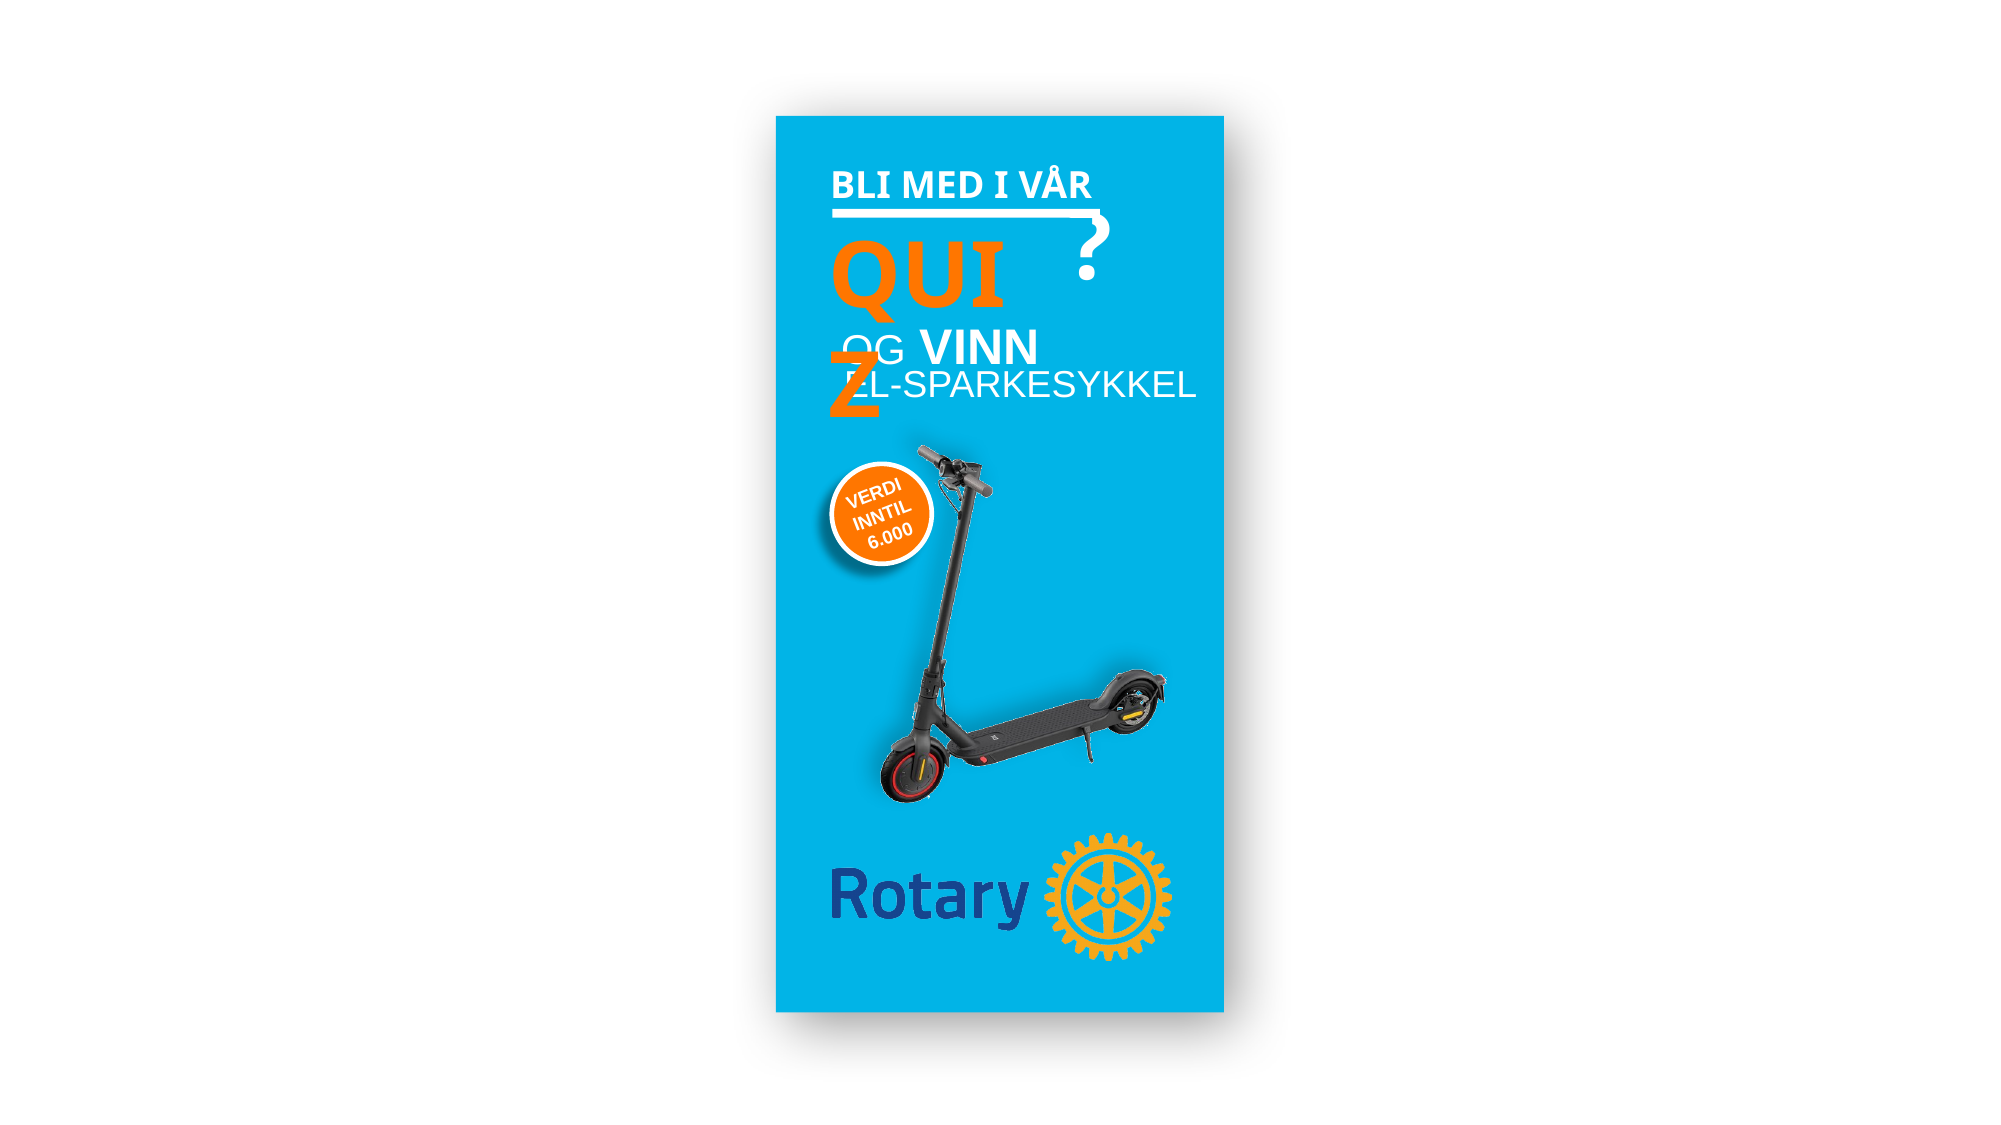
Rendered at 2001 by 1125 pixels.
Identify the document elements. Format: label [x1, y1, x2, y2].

text_box [775, 115, 1225, 1013]
